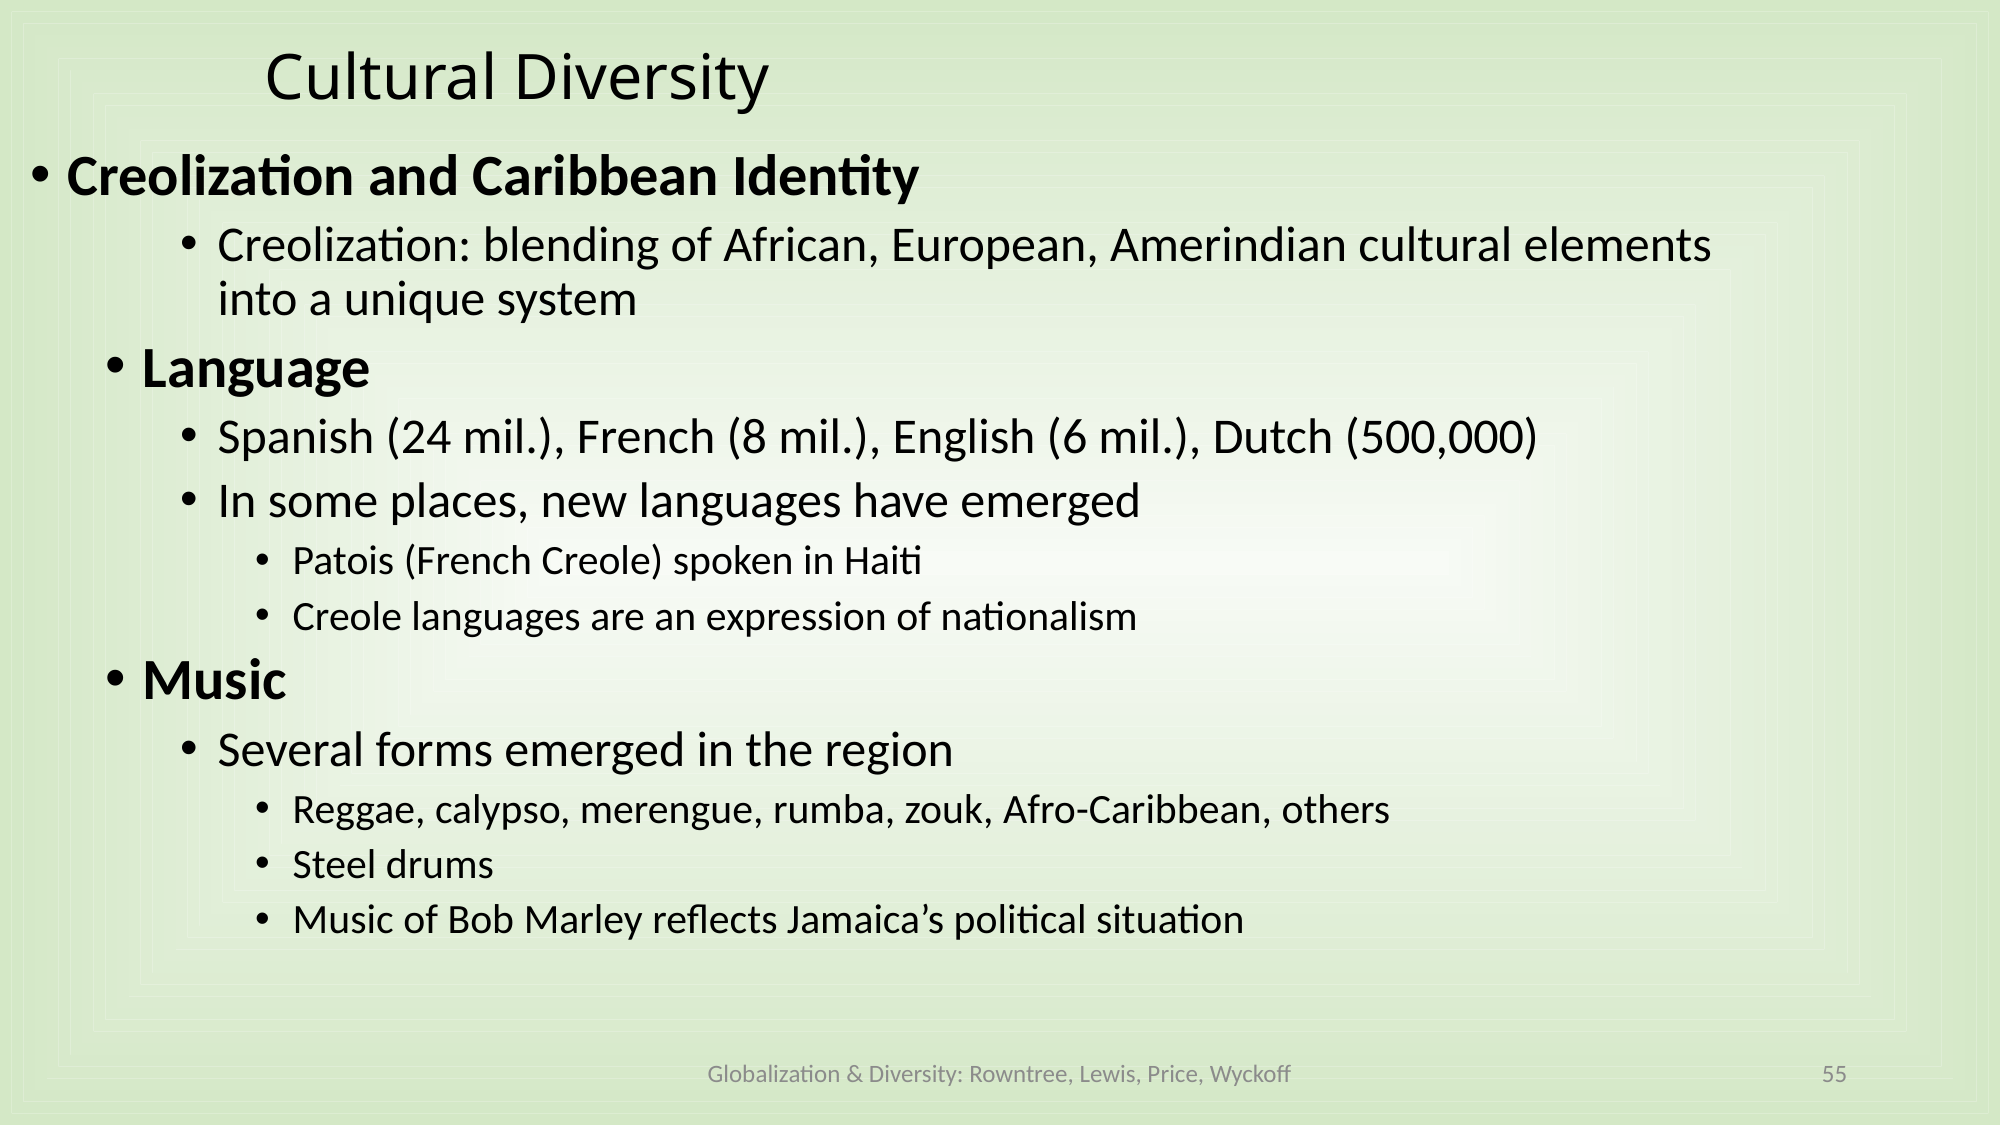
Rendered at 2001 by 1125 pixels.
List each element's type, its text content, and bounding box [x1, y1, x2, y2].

list Creolization and Caribbean Identity Creolization: blending of African, European, Amerindian cultural elements into a unique system Language Spanish (24 mil.), French (8 mil.), English (6 mil.), Dutch (500,000) In some places, new languages have emerged Patois (French Creole) spoken in Haiti Creole languages are an expression of nationalism Music Several forms emerged in the region Reggae, calypso, merengue, rumba, zouk, Afro-Caribbean, others Steel drums Music of Bob Marley reflects Jamaica’s political situation [15, 137, 1750, 1050]
footer Globalization & Diversity: Rowntree, Lewis, Price, Wyckoff [662, 1042, 1338, 1103]
slide_number 55 [1412, 1042, 1863, 1103]
title Cultural Diversity [249, 37, 1625, 121]
